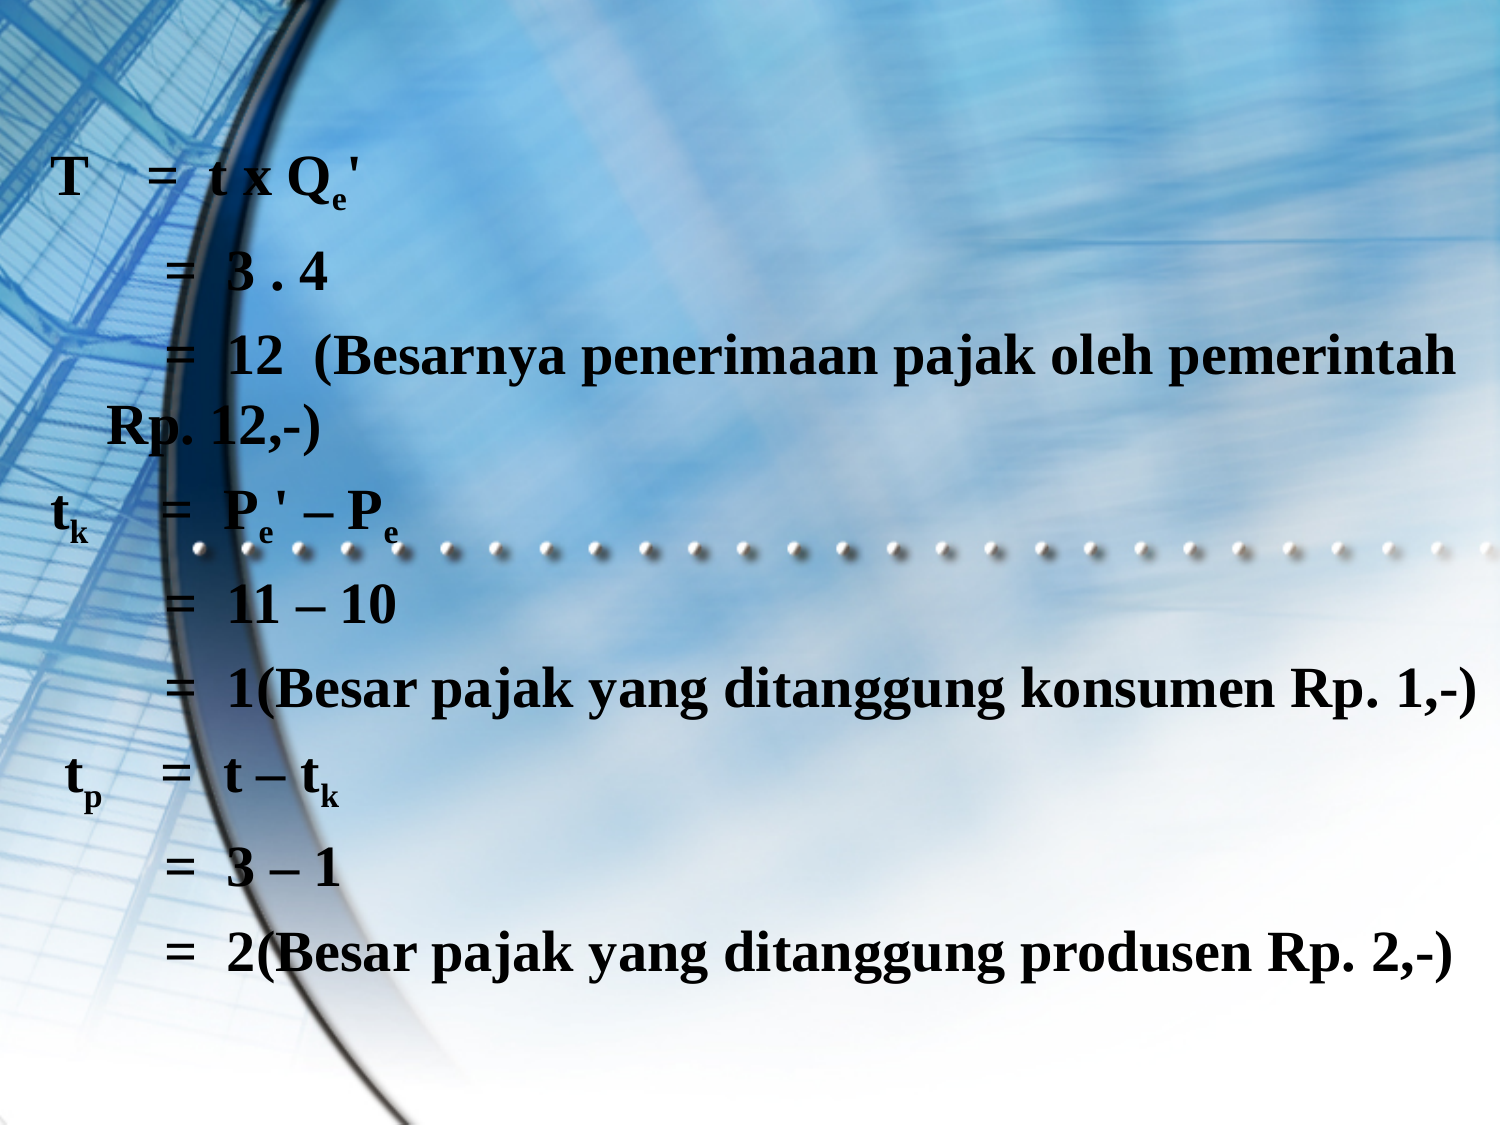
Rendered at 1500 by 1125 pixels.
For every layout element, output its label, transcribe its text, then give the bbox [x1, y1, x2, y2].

list T = t x Qe' = 3 . 4 = 12 (Besarnya penerimaan pajak oleh pemerintah Rp. 12,-) tk = Pe' – Pe = 11 – 10 = 1 (Besar pajak yang ditanggung konsumen Rp. 1,-) tp = t – tk = 3 – 1 = 2 (Besar pajak yang ditanggung produsen Rp. 2,-) [50, 137, 1500, 858]
picture [0, 0, 1500, 1125]
